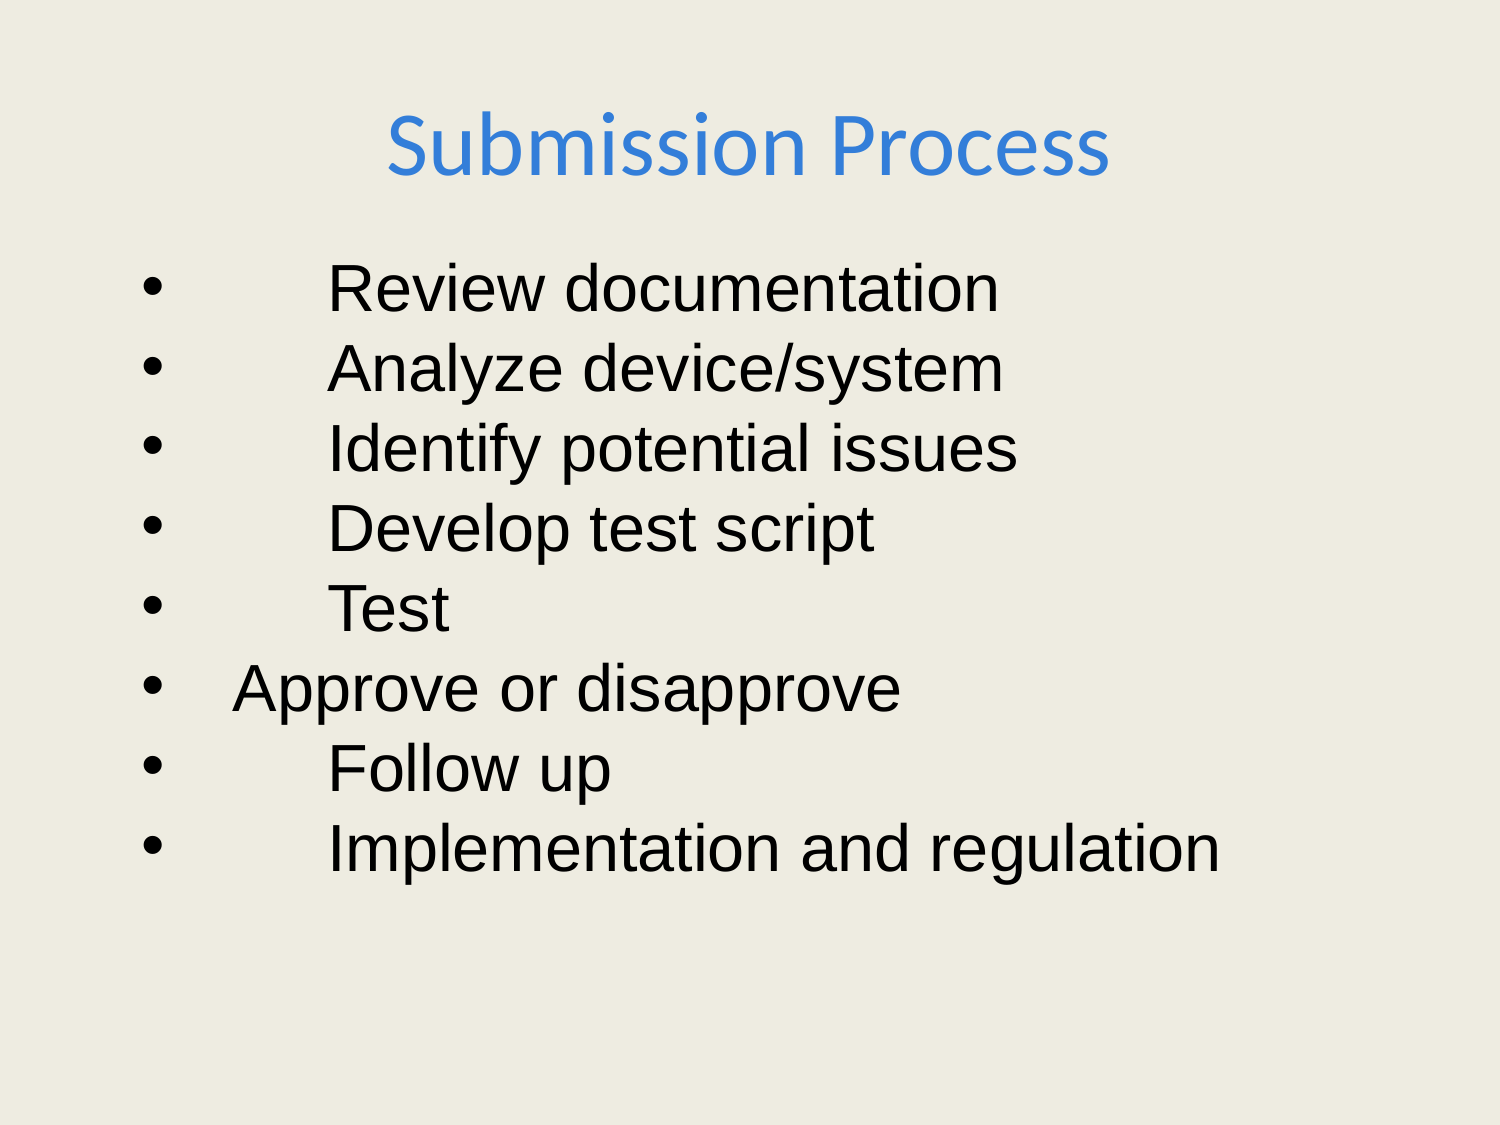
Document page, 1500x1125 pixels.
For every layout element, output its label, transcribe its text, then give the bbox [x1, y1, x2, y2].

title Submission Process [74, 44, 1426, 233]
text_box Review documentation Analyze device/system Identify potential issues Develop test script Test Approve or disapprove Follow up Implementation and regulation [87, 237, 1438, 962]
